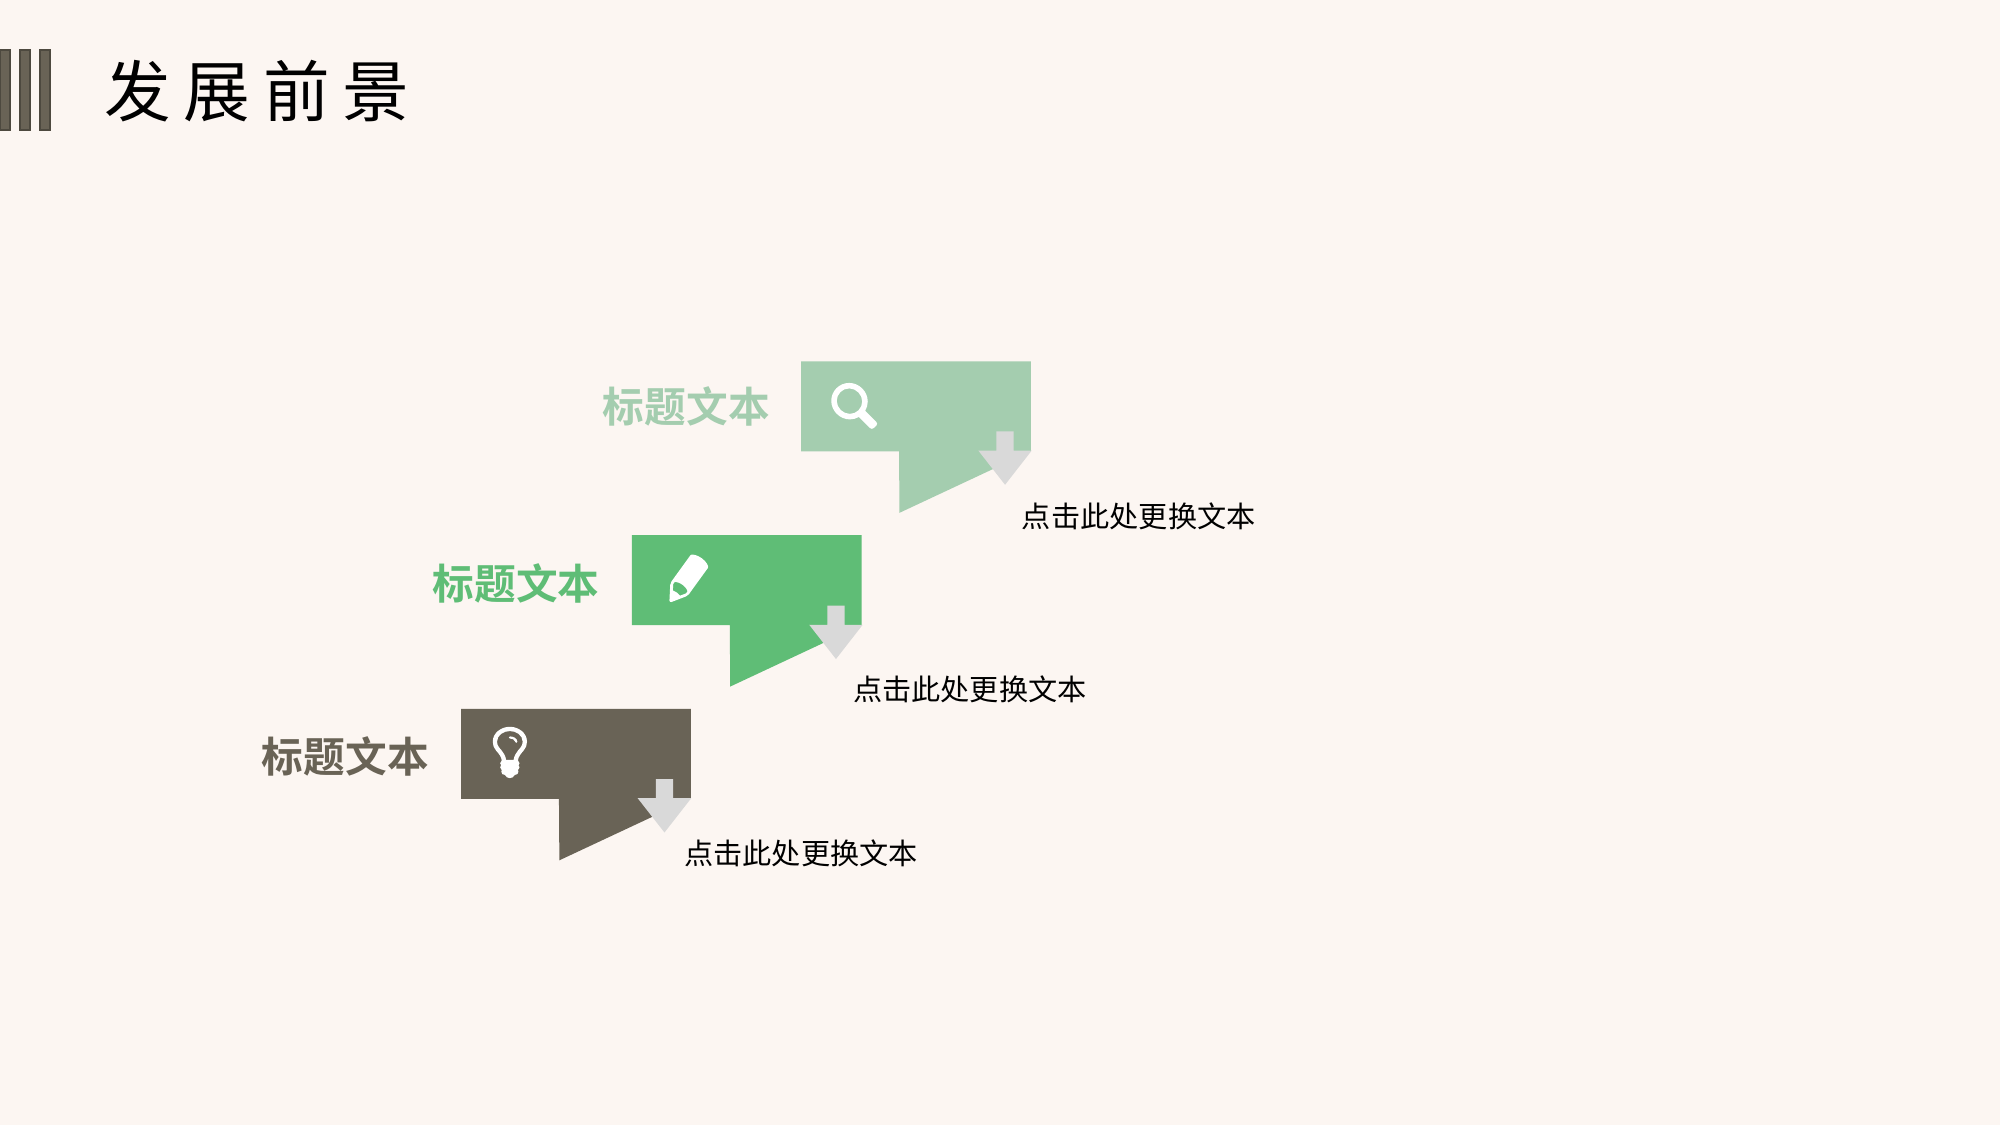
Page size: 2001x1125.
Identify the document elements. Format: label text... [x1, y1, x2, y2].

text_box 发展前景 [90, 41, 530, 137]
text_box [235, 361, 1768, 891]
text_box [0, 49, 50, 131]
